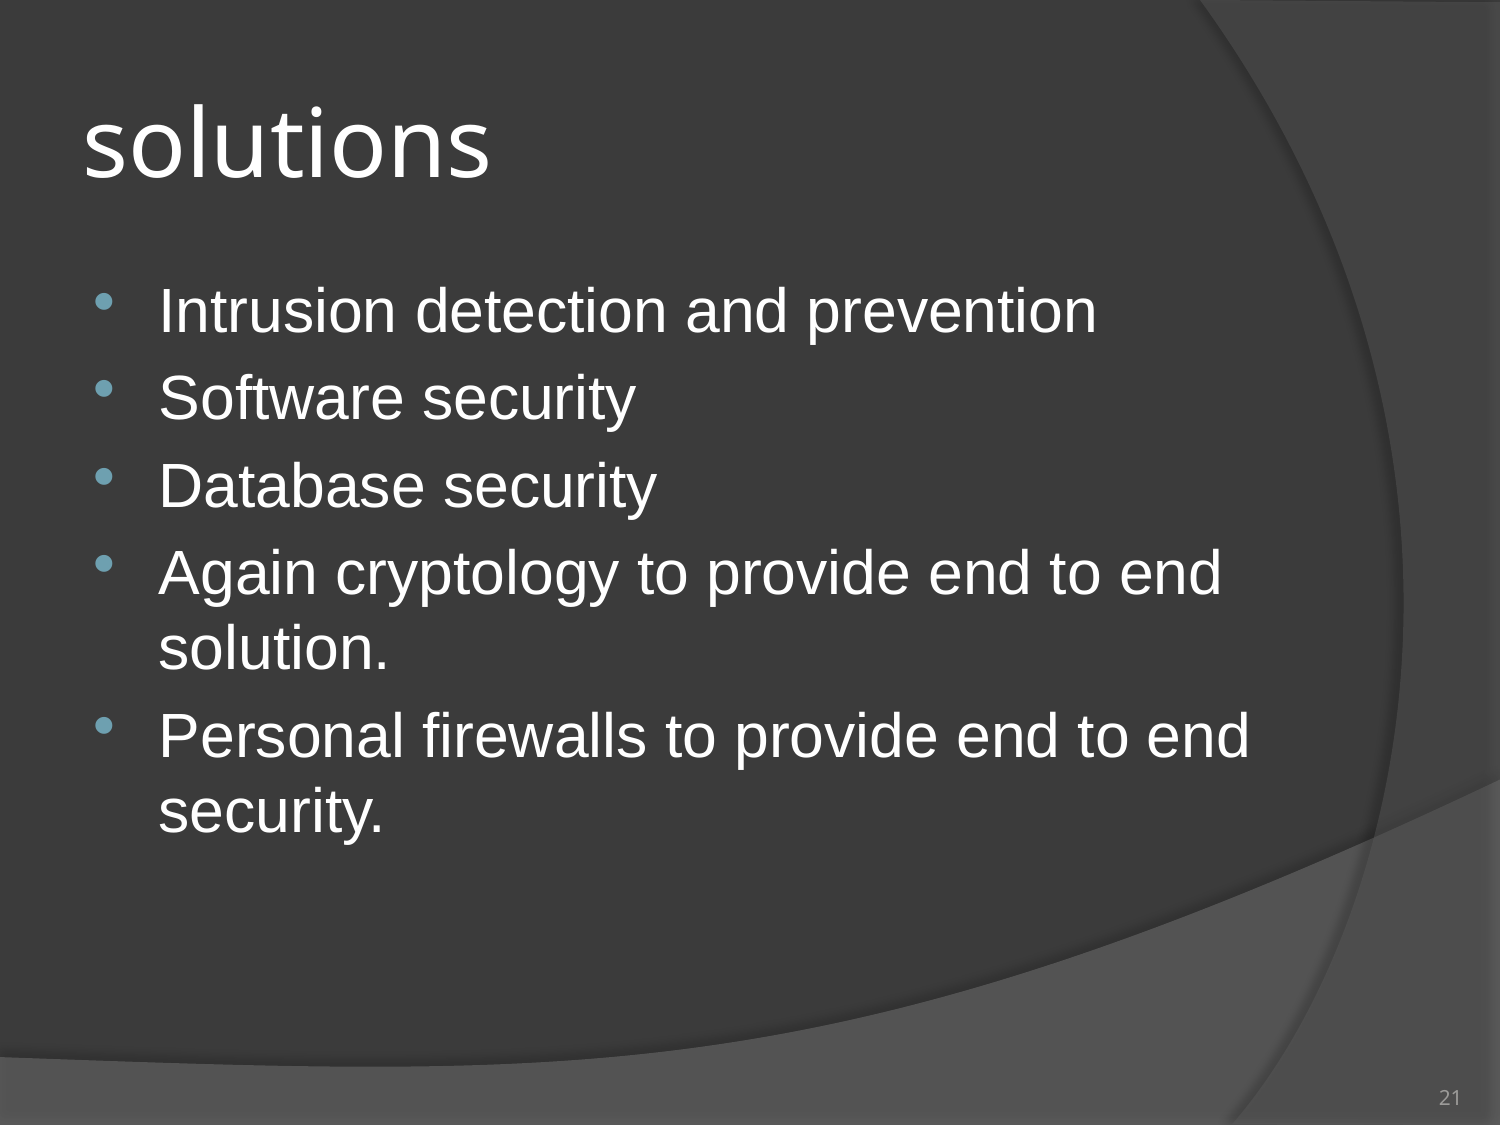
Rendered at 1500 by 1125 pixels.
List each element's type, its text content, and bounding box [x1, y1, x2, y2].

title solutions [75, 45, 1300, 233]
list Intrusion detection and prevention Software security Database security Again cryptology to provide end to end solution. Personal firewalls to provide end to end security. [75, 262, 1300, 1005]
slide_number 21 [1337, 1053, 1463, 1114]
